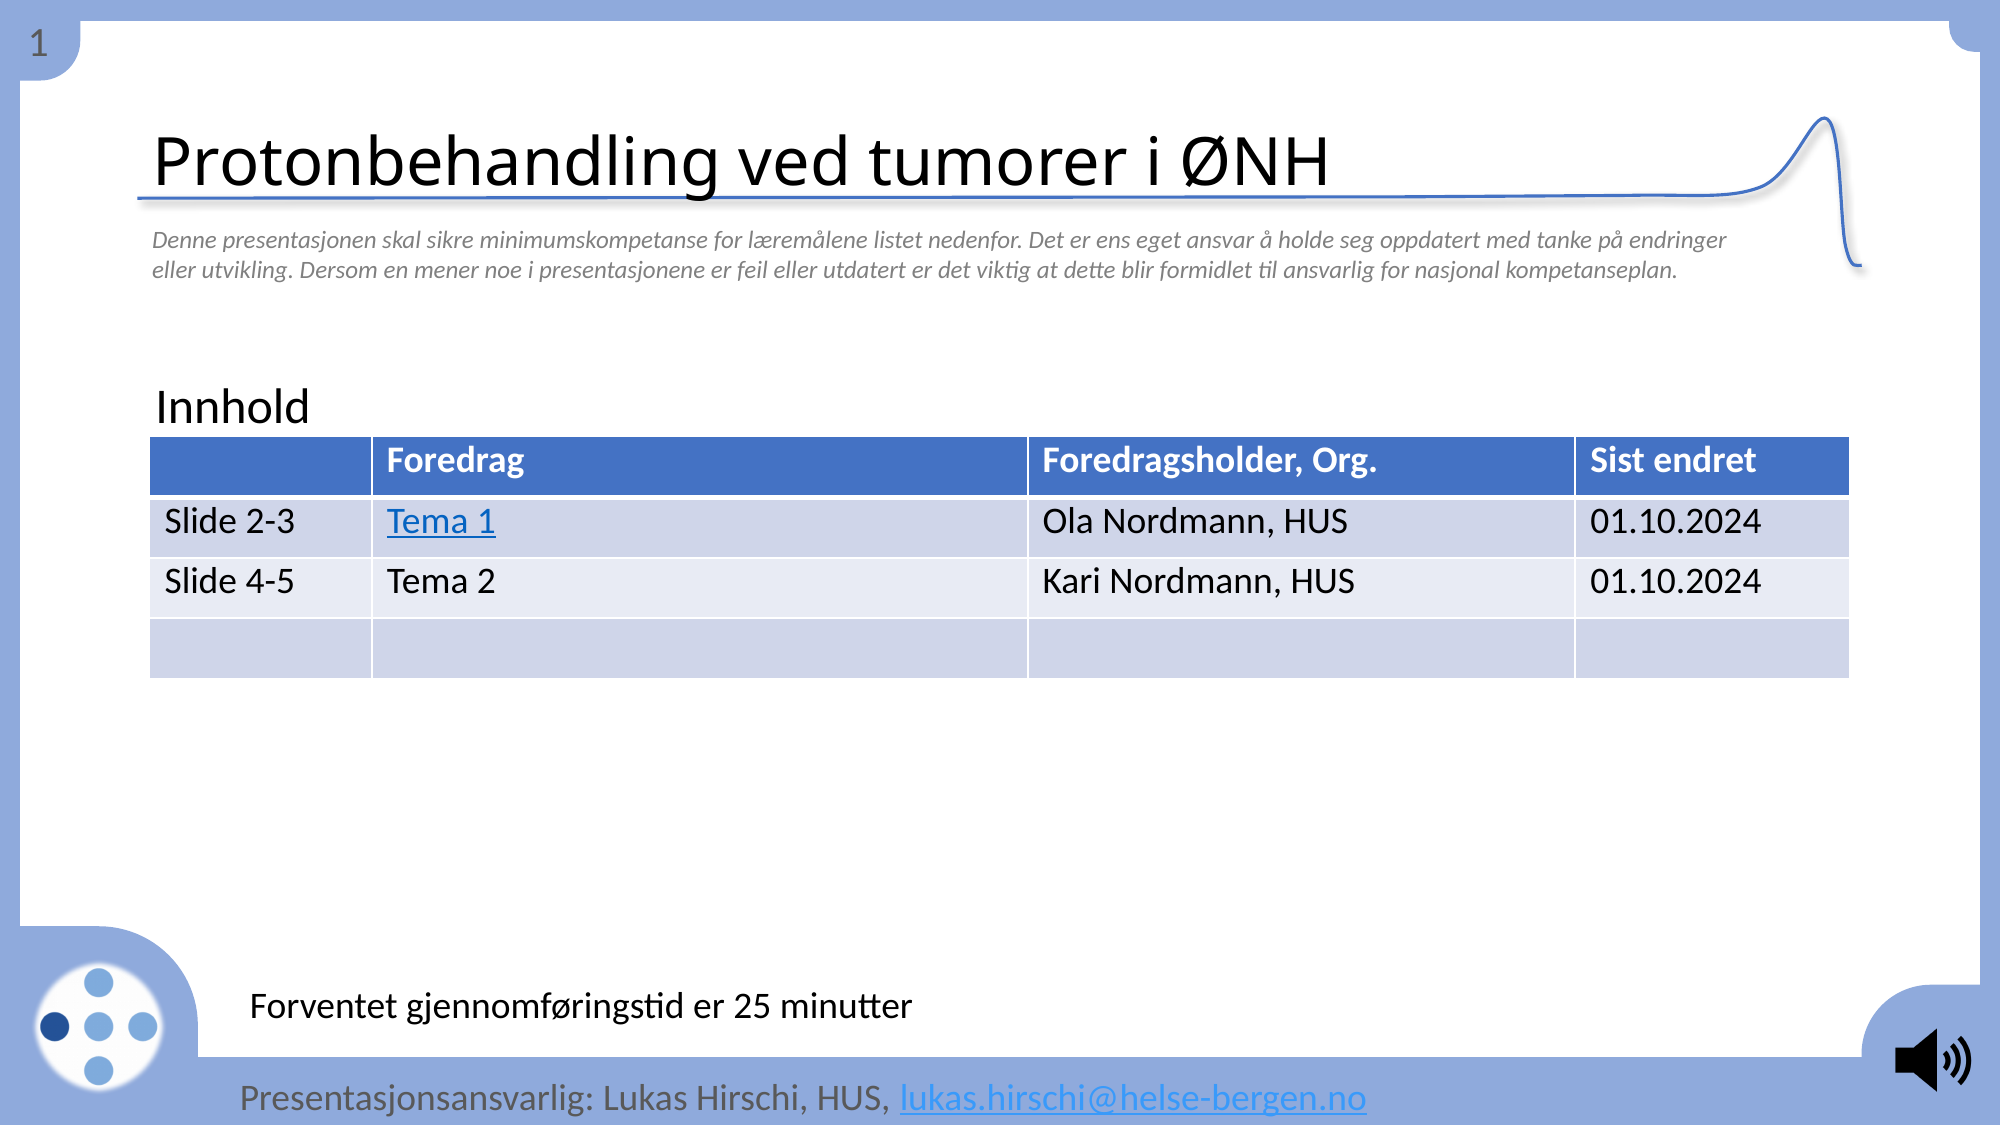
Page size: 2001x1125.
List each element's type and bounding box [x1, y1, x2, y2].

picture [30, 958, 168, 1096]
text_box [0, 0, 2000, 1125]
picture [1892, 1015, 1982, 1105]
